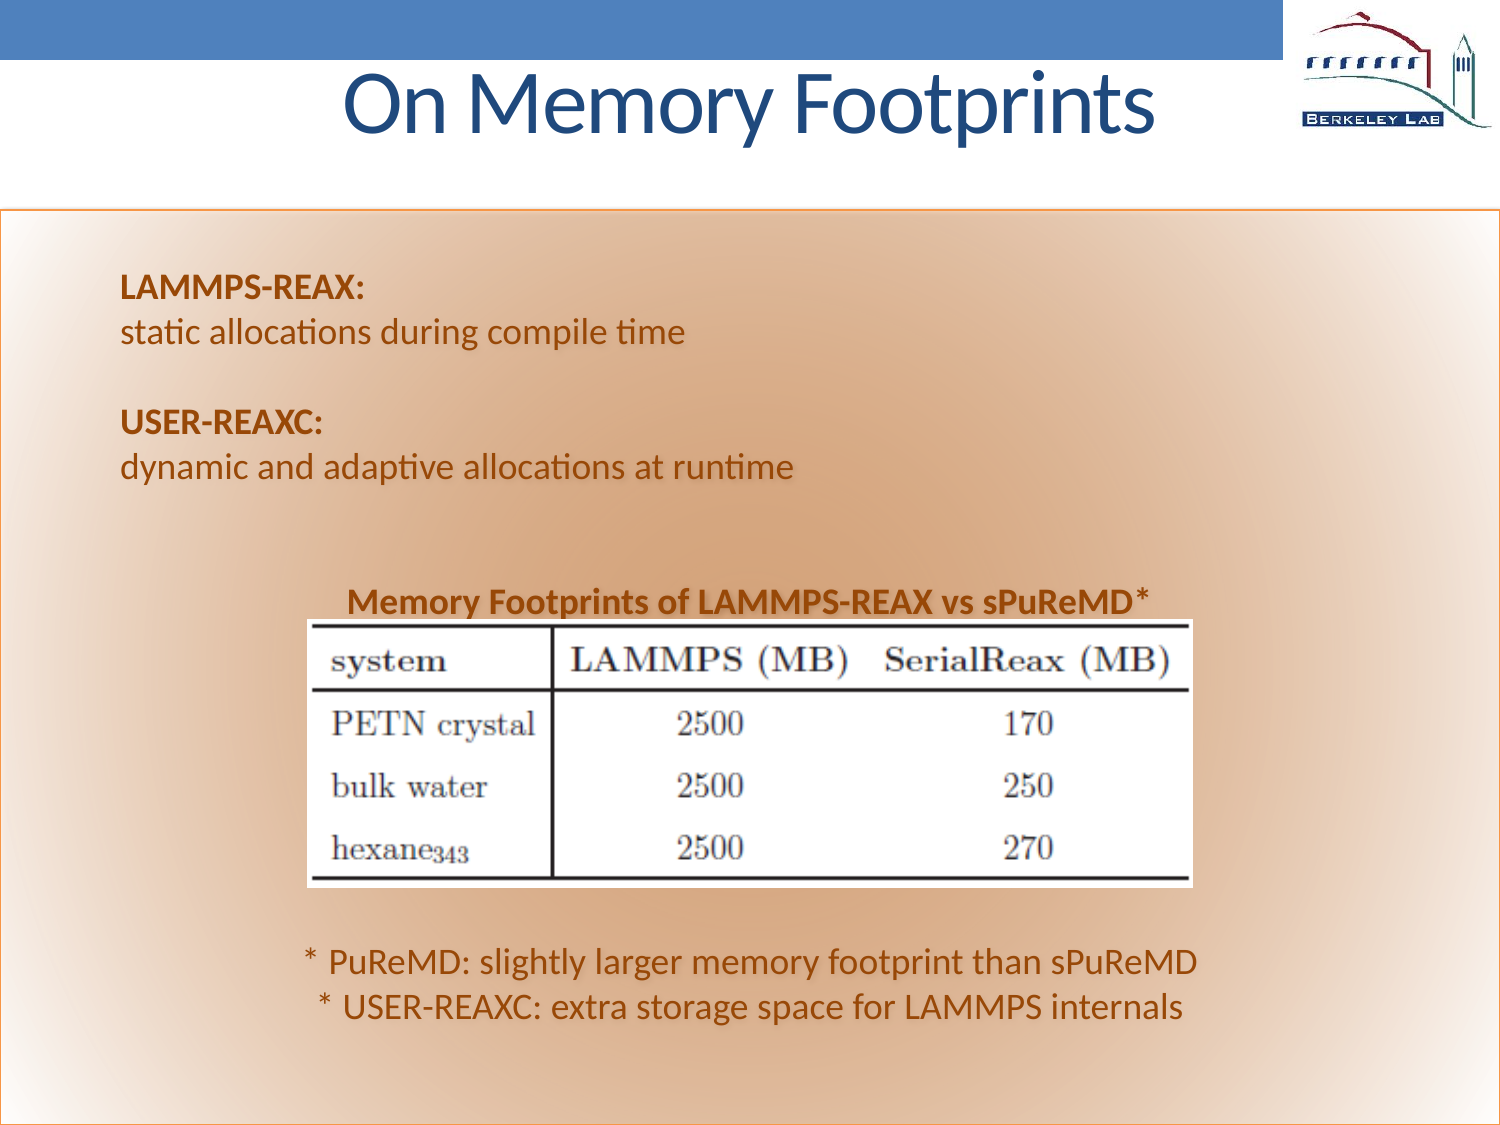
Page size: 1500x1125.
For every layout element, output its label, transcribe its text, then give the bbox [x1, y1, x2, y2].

picture [1283, 0, 1500, 151]
picture [307, 619, 1193, 888]
title On Memory Footprints [75, 15, 1425, 178]
text_box LAMMPS-REAX: static allocations during compile time USER-REAXC: dynamic and adaptive allocations at runtime Memory Footprints of LAMMPS-REAX vs sPuReMD* * PuReMD: slightly larger memory footprint than sPuReMD * USER-REAXC: extra storage space for LAMMPS internals [0, 209, 1500, 1125]
